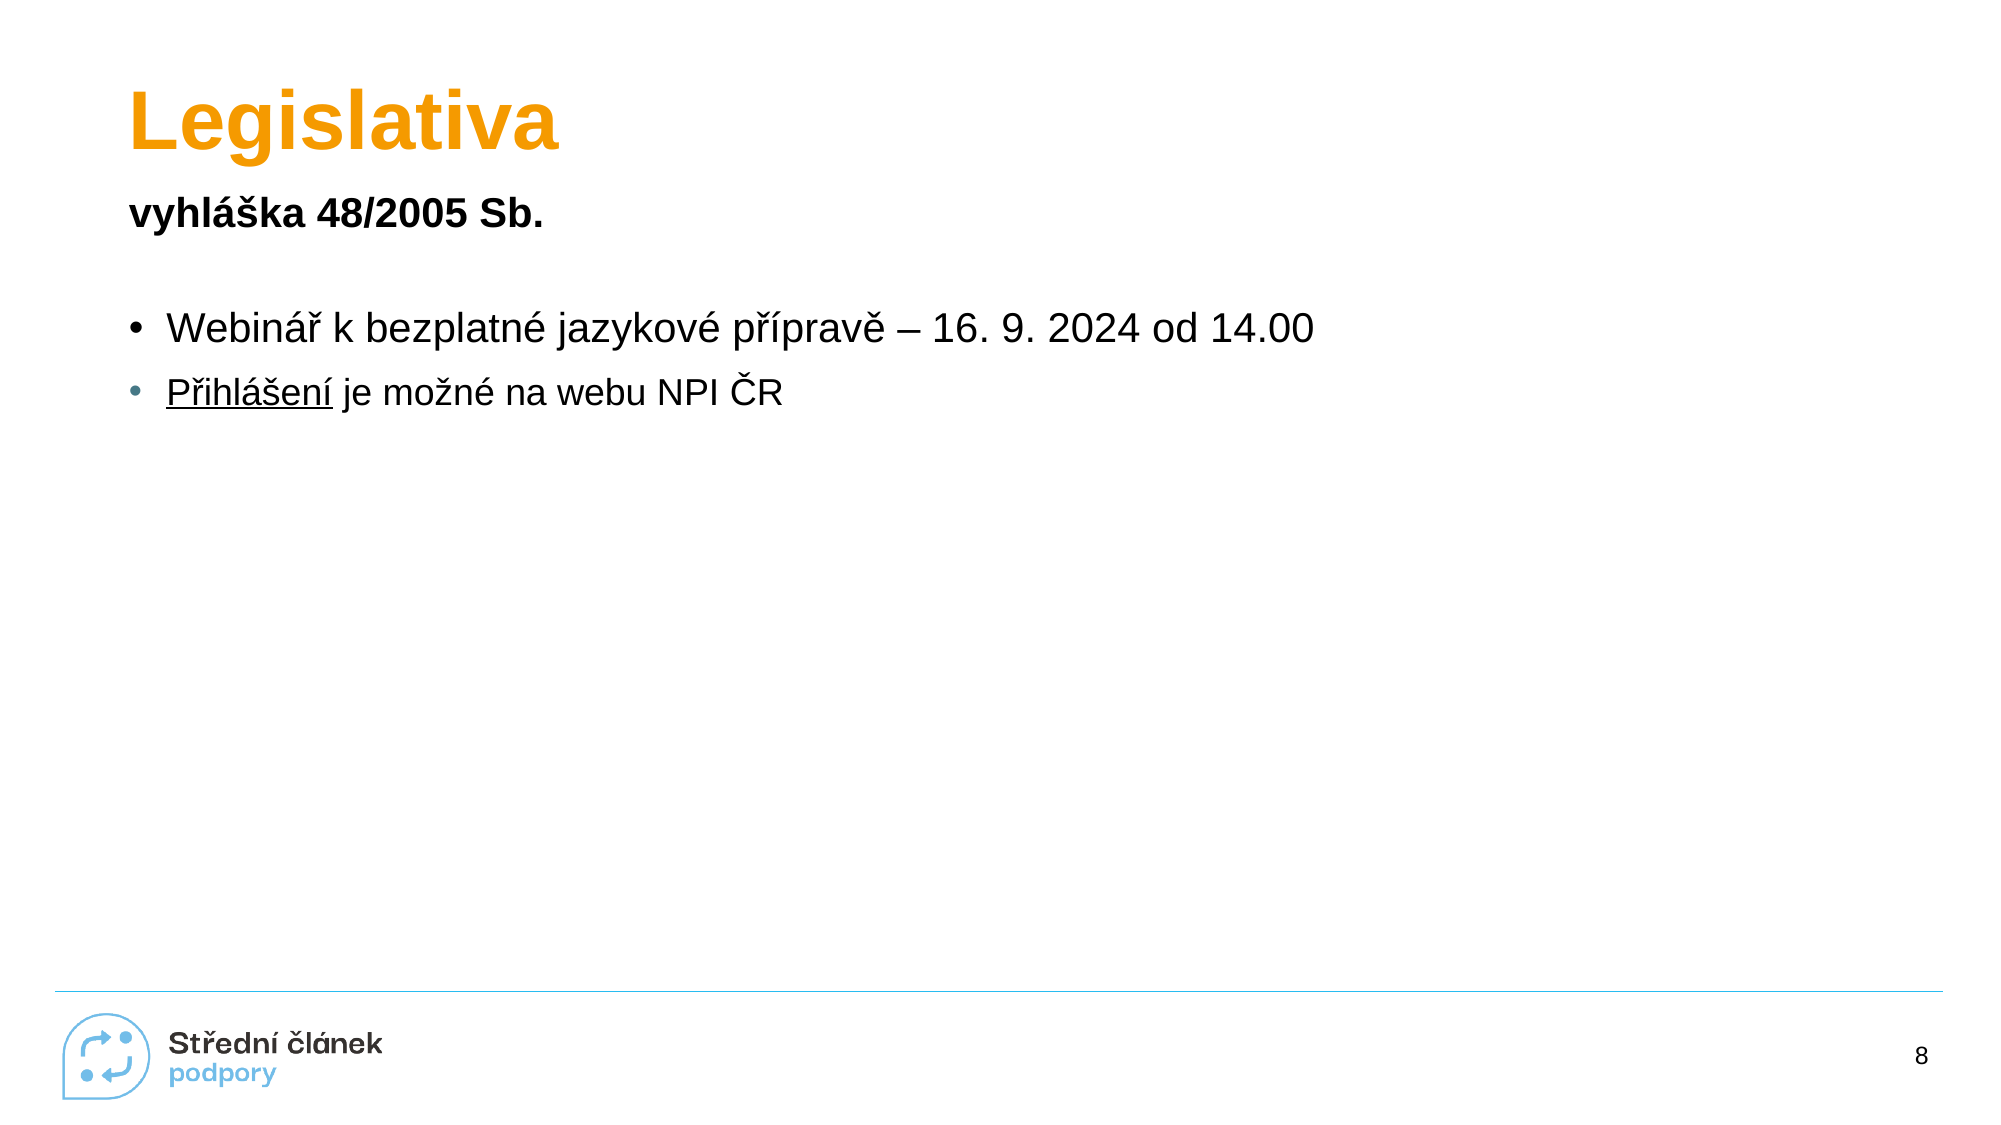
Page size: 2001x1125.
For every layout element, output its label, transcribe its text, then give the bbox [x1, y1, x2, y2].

title Legislativa [114, 59, 1898, 184]
picture [55, 997, 383, 1119]
slide_number 8 [1826, 1024, 1944, 1085]
list vyhláška 48/2005 Sb. [114, 184, 1898, 244]
list Webinář k bezplatné jazykové přípravě – 16. 9. 2024 od 14.00 Přihlášení je možné na webu NPI ČR [114, 299, 1898, 952]
